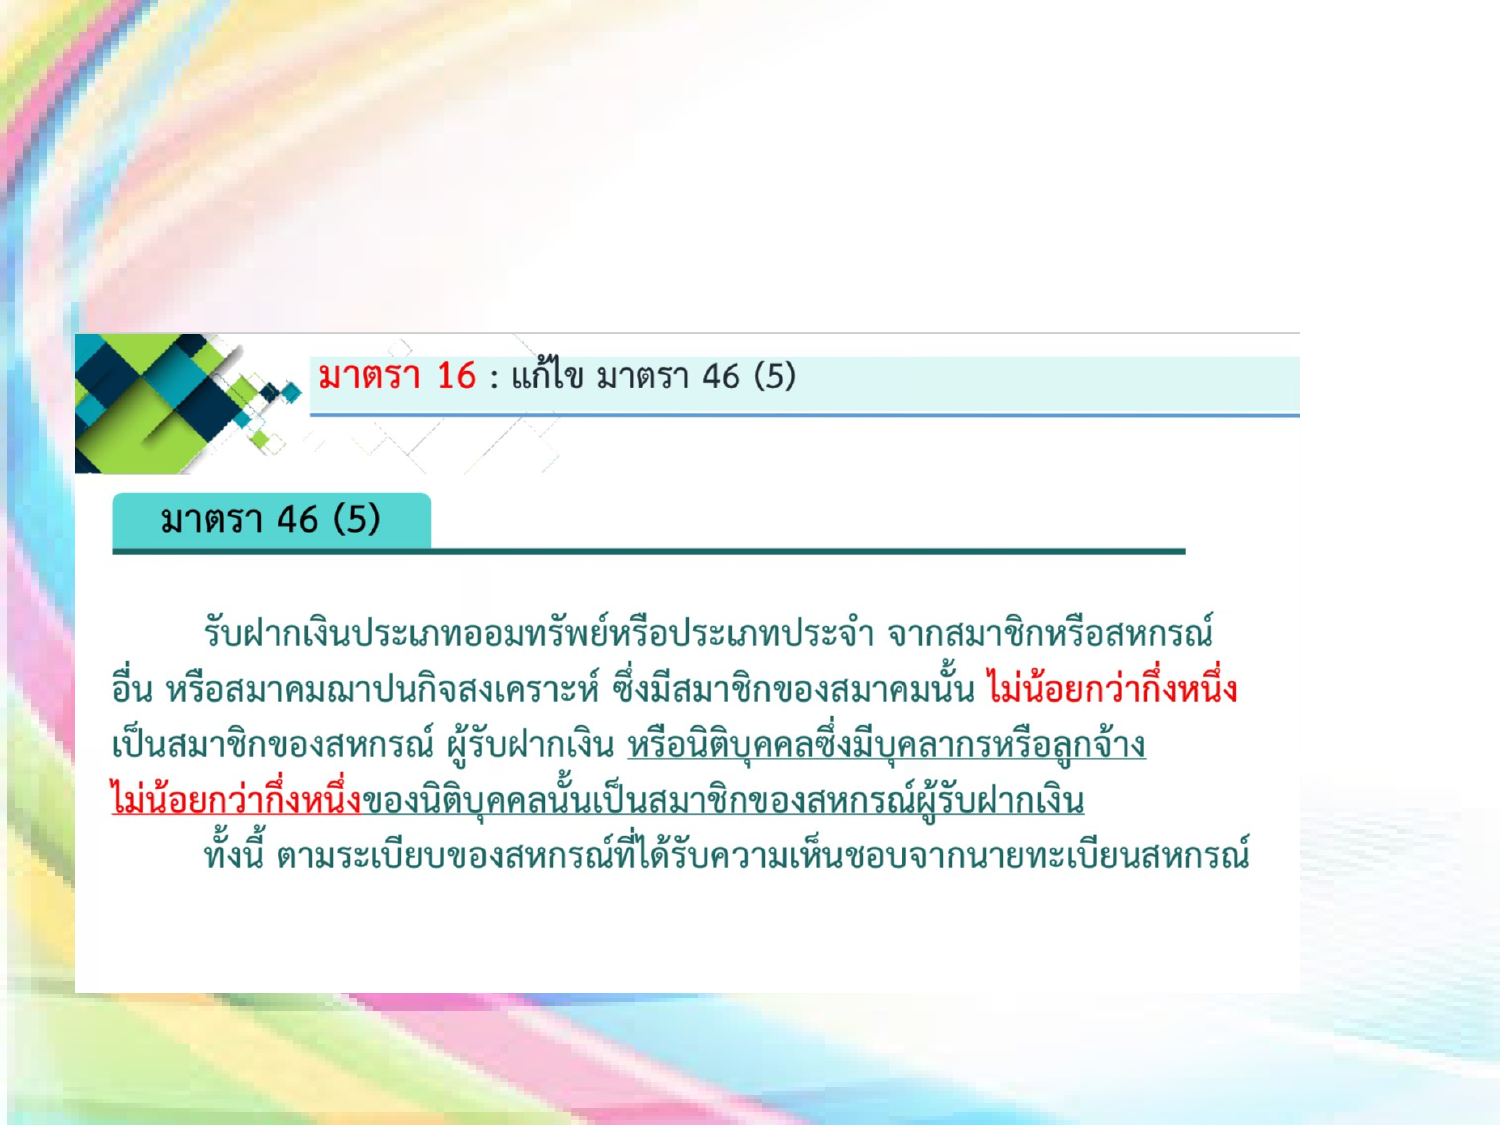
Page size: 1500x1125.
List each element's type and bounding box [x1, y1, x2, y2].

list [74, 331, 1301, 993]
